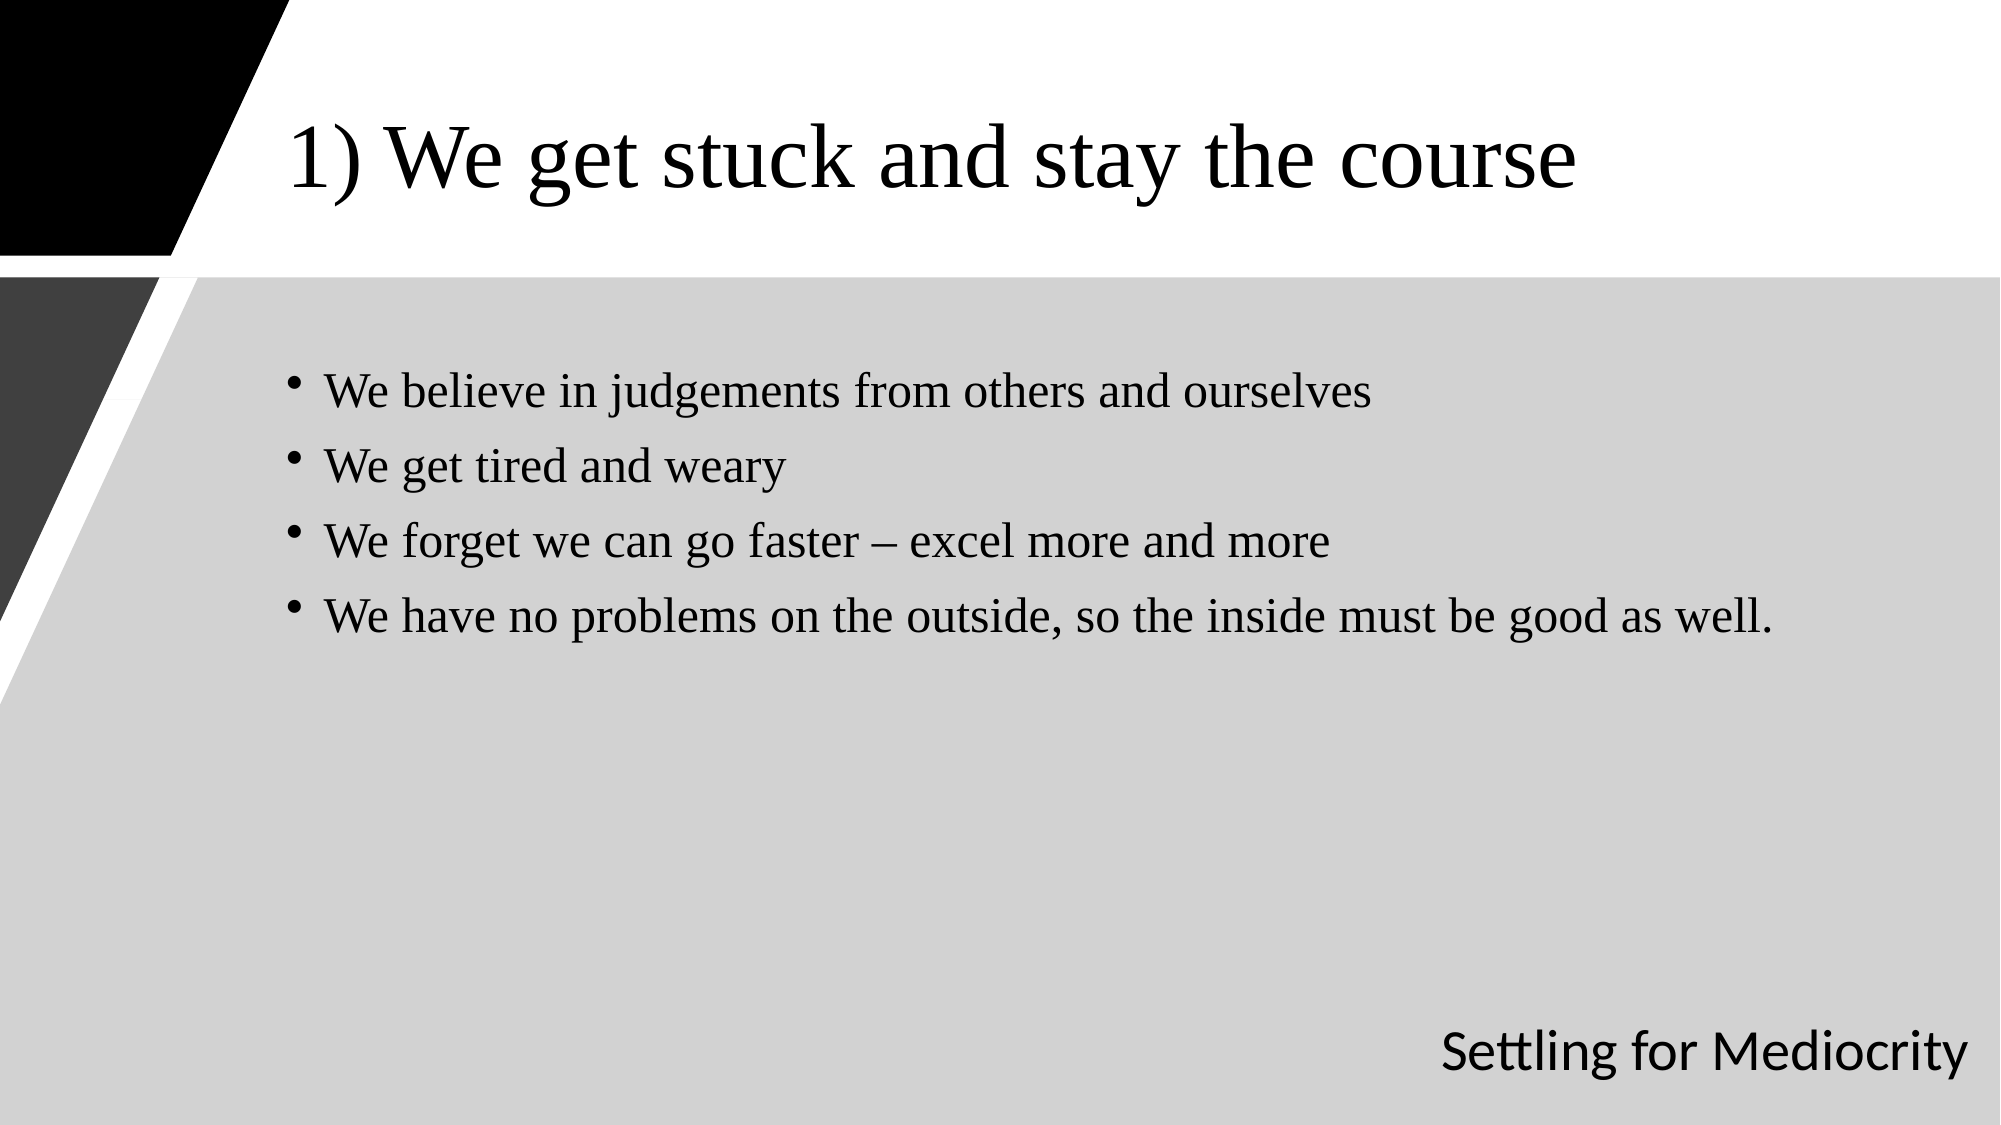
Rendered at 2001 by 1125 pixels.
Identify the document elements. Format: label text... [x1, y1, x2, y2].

list We believe in judgements from others and ourselves We get tired and weary We forget we can go faster – excel more and more We have no problems on the outside, so the inside must be good as well. [271, 356, 1808, 990]
text_box Settling for Mediocrity [259, 990, 1985, 1113]
text_box [0, 0, 290, 256]
text_box [0, 277, 2000, 1125]
title 1) We get stuck and stay the course [271, 60, 1808, 255]
text_box [0, 277, 160, 622]
